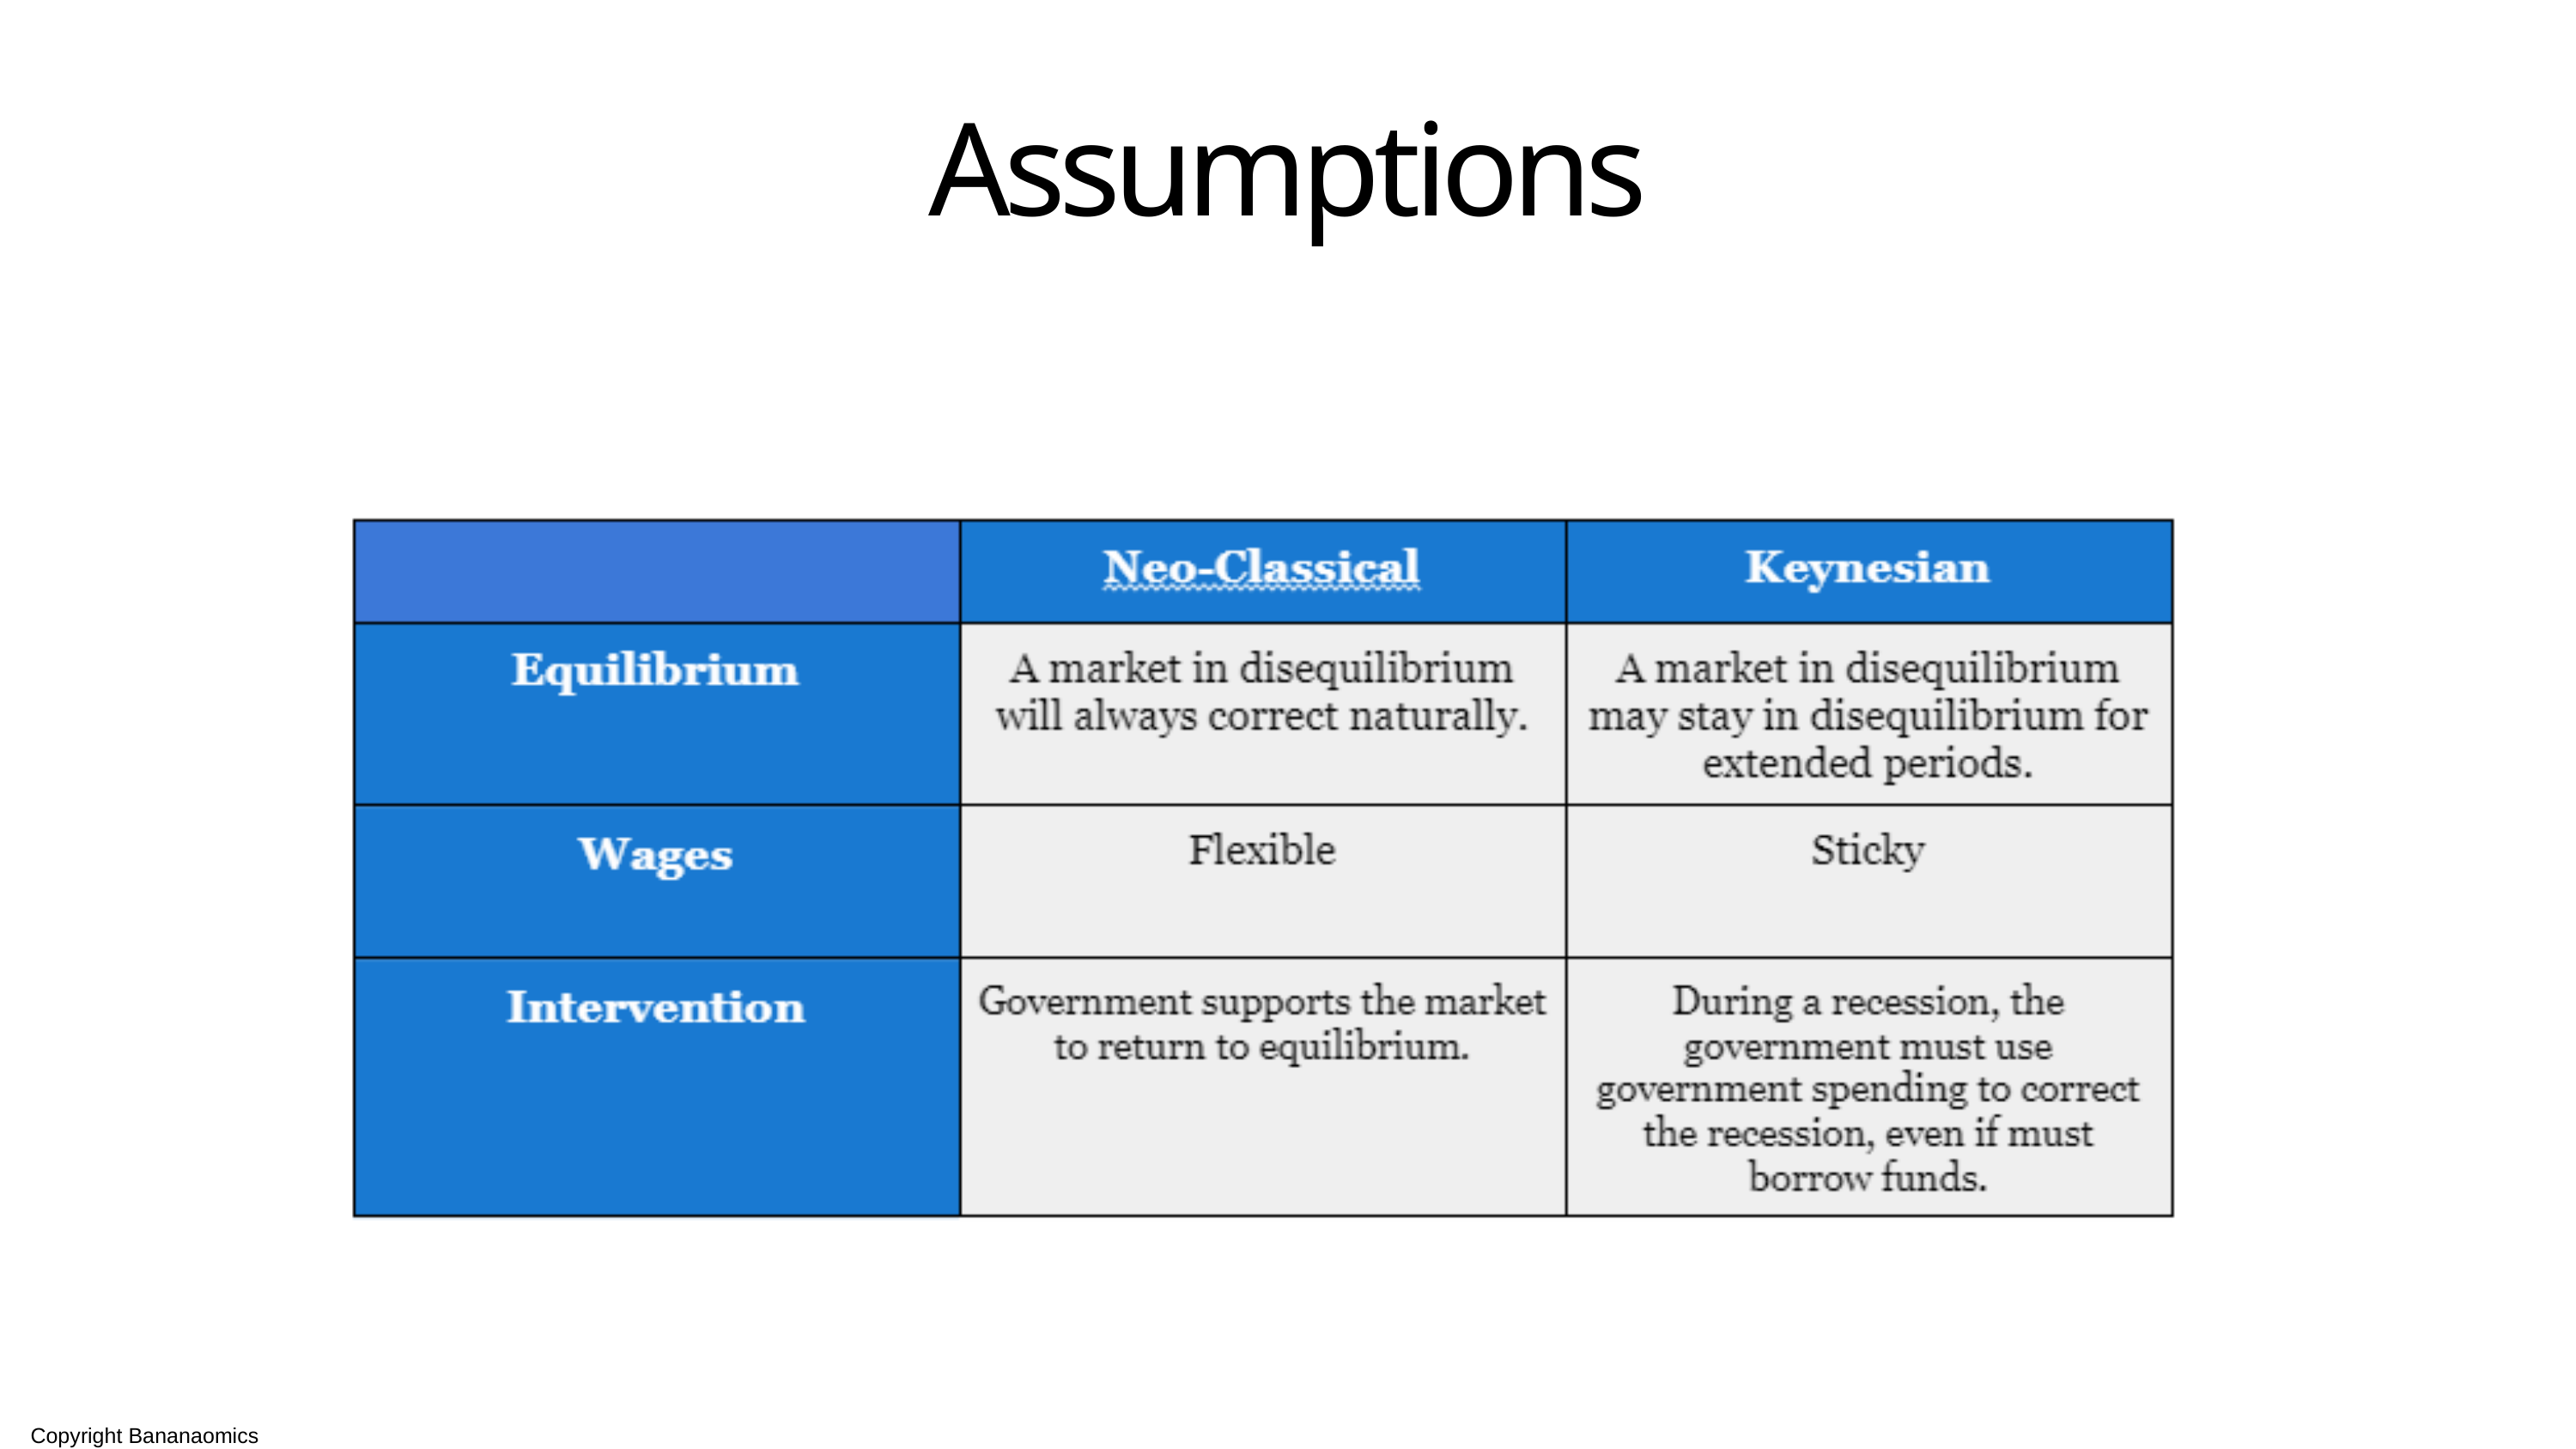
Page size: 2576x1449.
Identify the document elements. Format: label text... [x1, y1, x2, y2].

picture [351, 496, 2225, 1255]
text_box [136, 100, 2440, 329]
text_box Copyright Bananaomics [0, 1417, 553, 1448]
